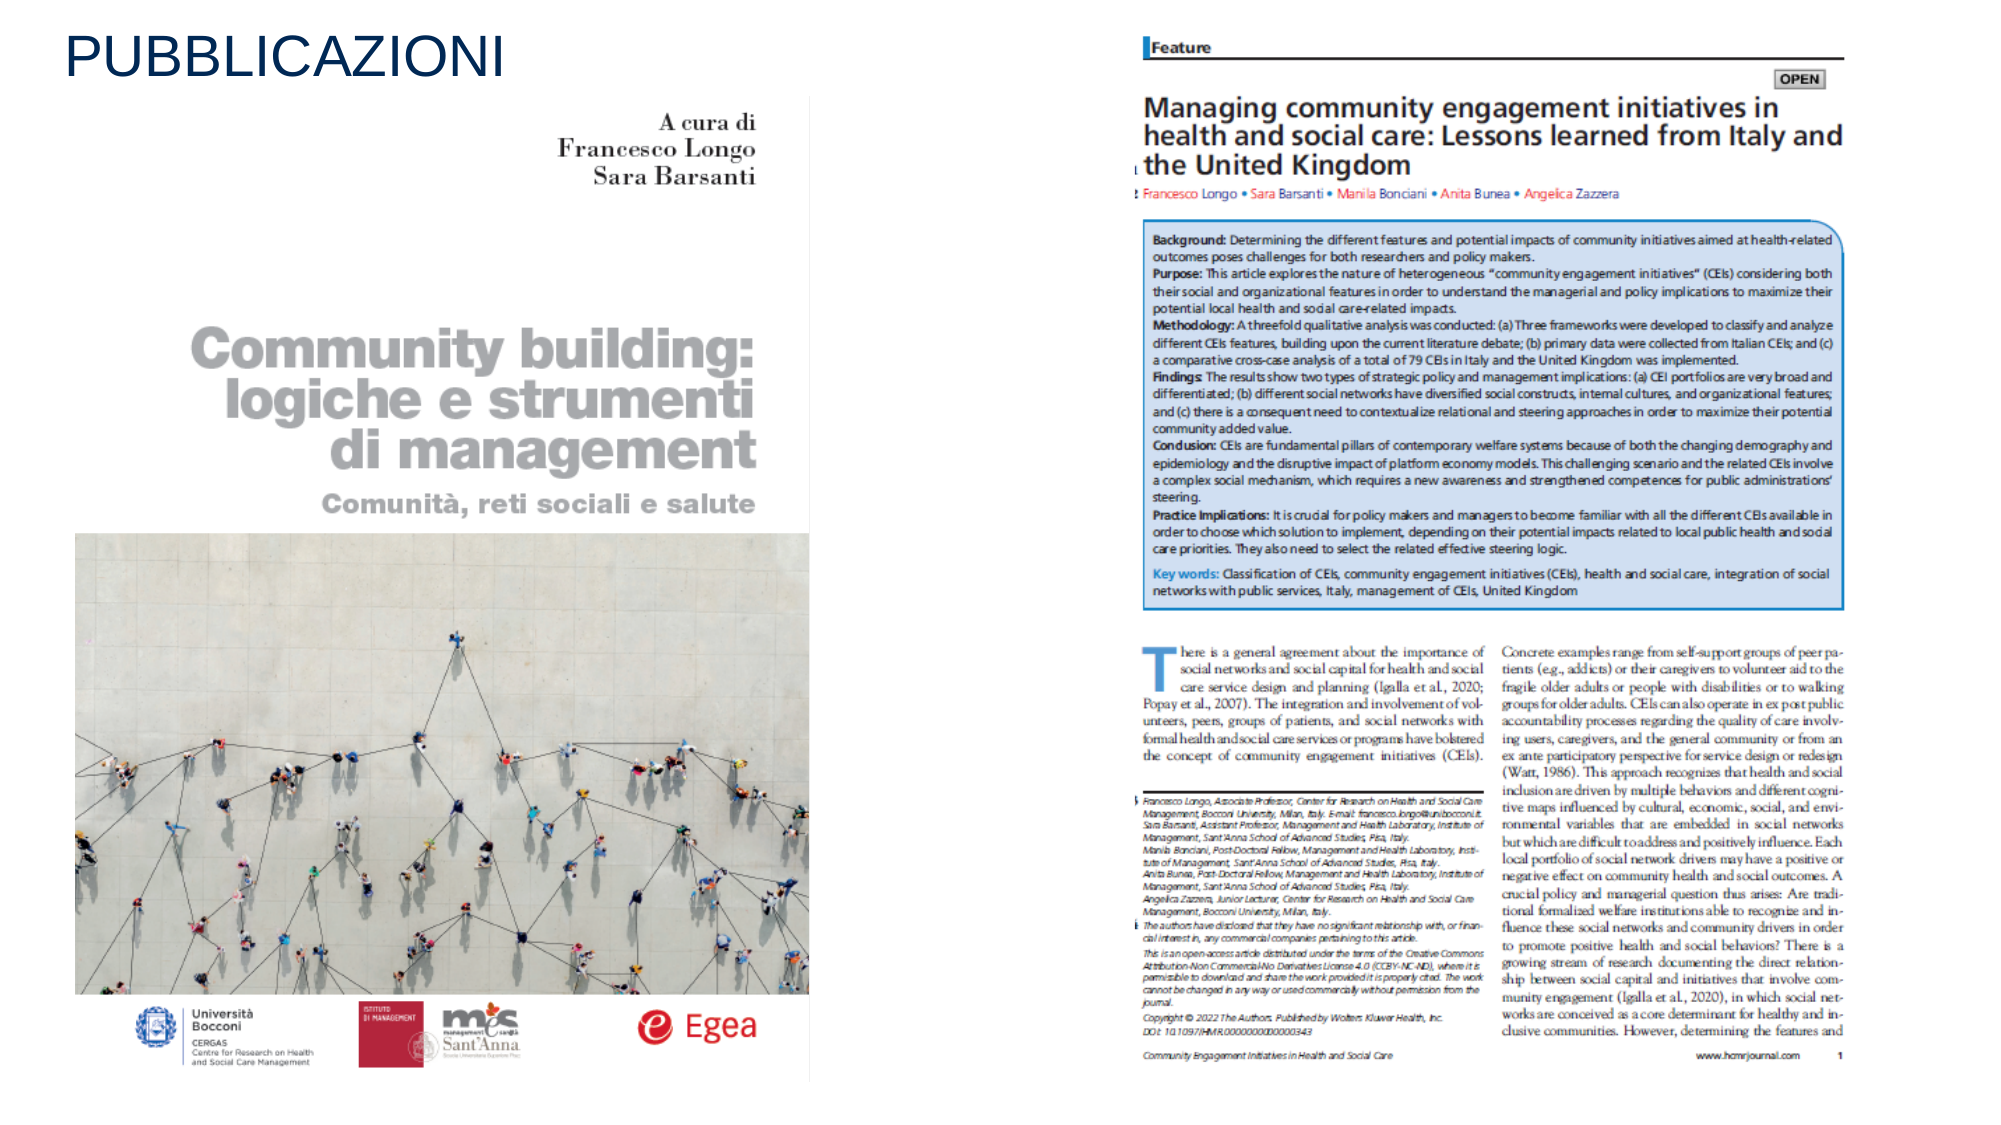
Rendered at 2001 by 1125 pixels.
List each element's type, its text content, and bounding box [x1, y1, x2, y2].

picture [74, 96, 810, 1082]
text_box PUBBLICAZIONI [49, 10, 1503, 97]
picture [1134, 27, 1870, 1082]
